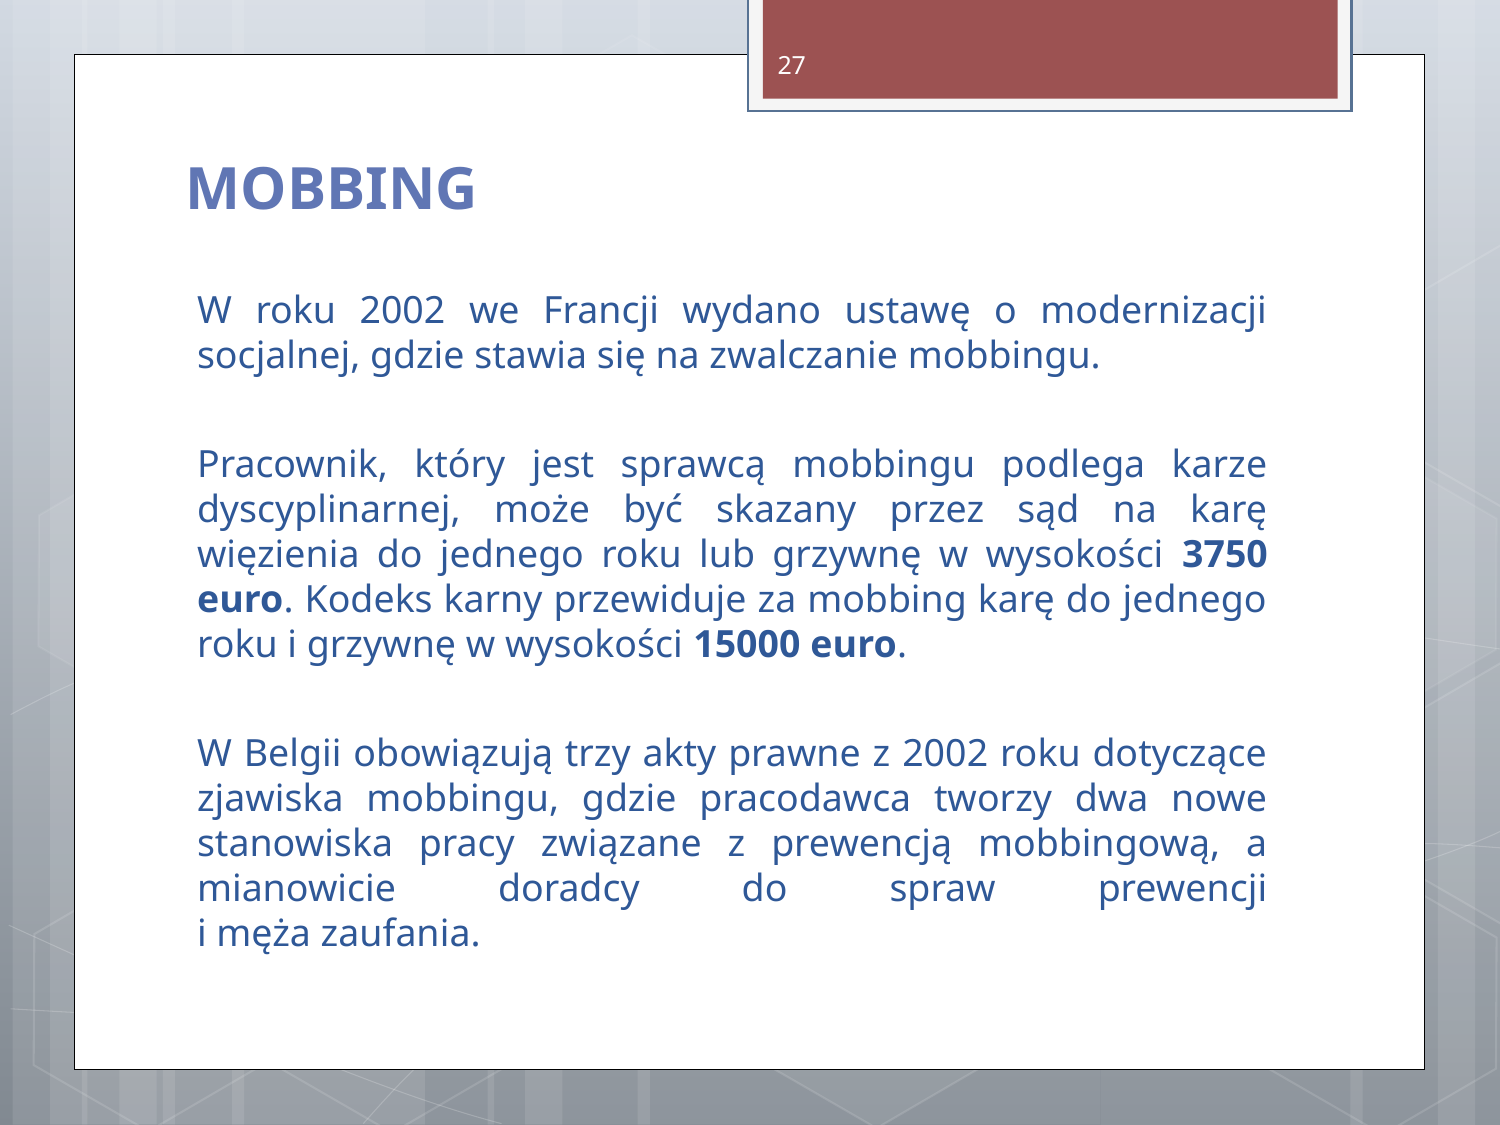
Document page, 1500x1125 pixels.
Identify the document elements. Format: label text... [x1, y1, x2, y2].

text_box W roku 2002 we Francji wydano ustawę o modernizacji socjalnej, gdzie stawia się na zwalczanie mobbingu. Pracownik, który jest sprawcą mobbingu podlega karze dyscyplinarnej, może być skazany przez sąd na karę więzienia do jednego roku lub grzywnę w wysokości 3750 euro. Kodeks karny przewiduje za mobbing karę do jednego roku i grzywnę w wysokości 15000 euro. W Belgii obowiązują trzy akty prawne z 2002 roku dotyczące zjawiska mobbingu, gdzie pracodawca tworzy dwa nowe stanowiska pracy związane z prewencją mobbingową, a mianowicie doradcy do spraw prewencji i męża zaufania. [171, 278, 1283, 957]
text_box MOBBING [171, 172, 526, 278]
text_box 27 [762, 36, 982, 97]
